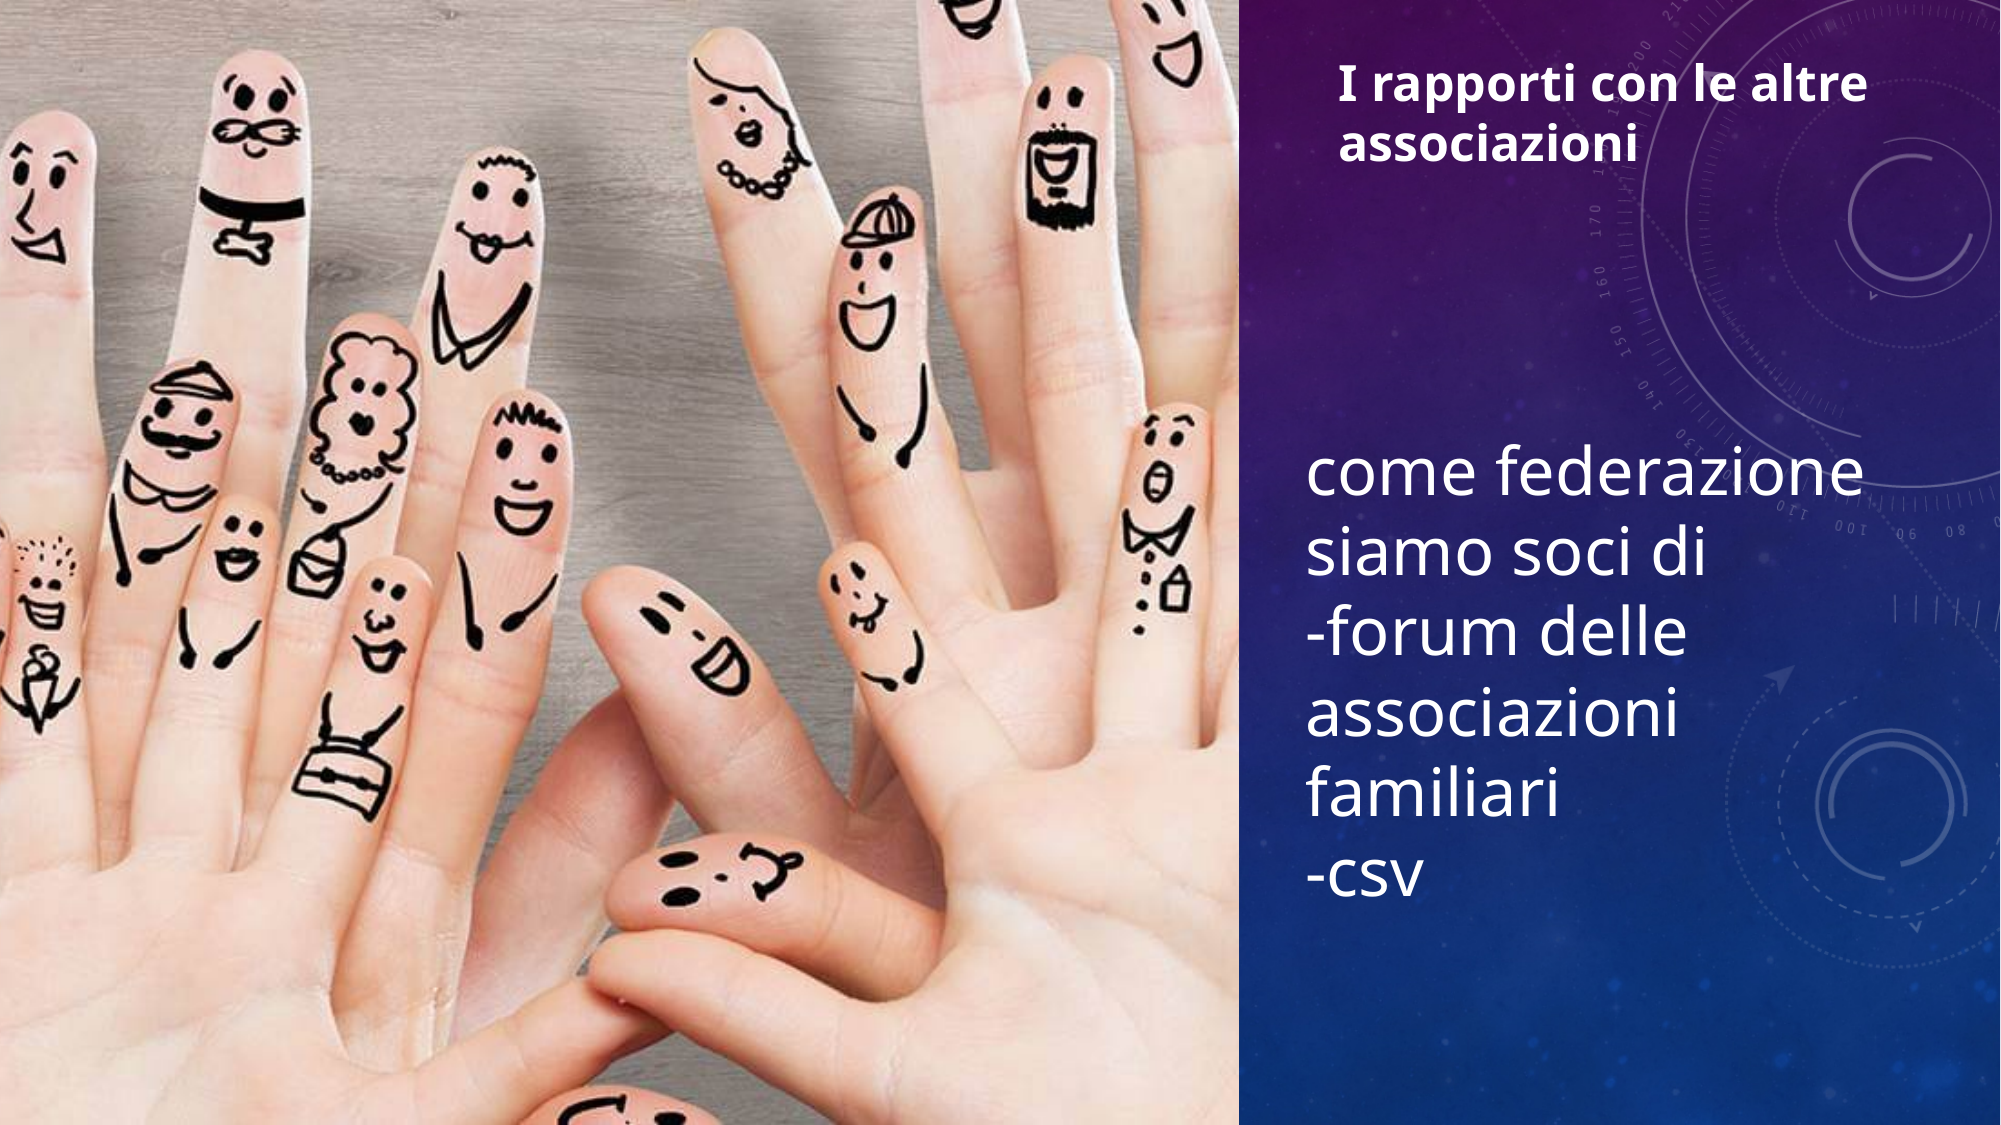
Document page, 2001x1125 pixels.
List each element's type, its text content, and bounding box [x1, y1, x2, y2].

text_box come federazione siamo soci di -forum delle associazioni familiari -csv [1290, 369, 1899, 1021]
text_box I rapporti con le altre associazioni [1324, 43, 1954, 179]
picture [0, 0, 2001, 1125]
